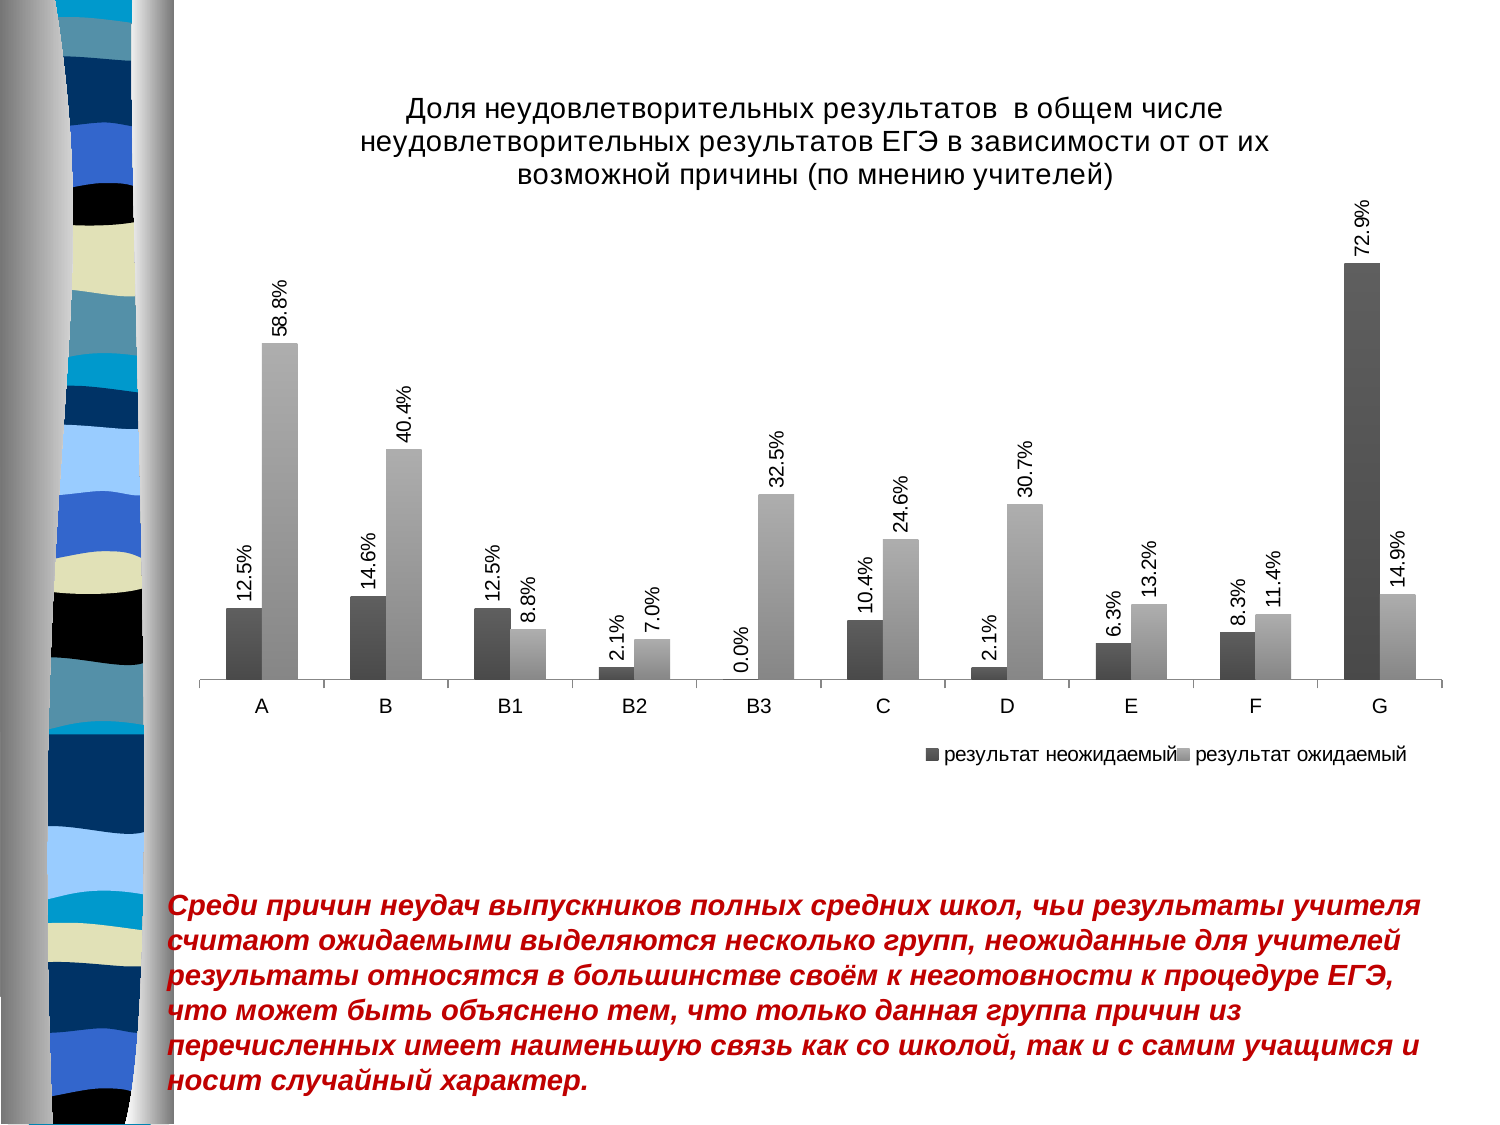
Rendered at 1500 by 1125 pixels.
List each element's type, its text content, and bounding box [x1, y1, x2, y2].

chart [187, 81, 1466, 786]
text_box Среди причин неудач выпускников полных средних школ, чьи результаты учителя считают ожидаемыми выделяются несколько групп, неожиданные для учителей результаты относятся в большинстве своём к неготовности к процедуре ЕГЭ, что может быть объяснено тем, что только данная группа причин из перечисленных имеет наименьшую связь как со школой, так и с самим учащимся и носит случайный характер. [152, 878, 1477, 1104]
